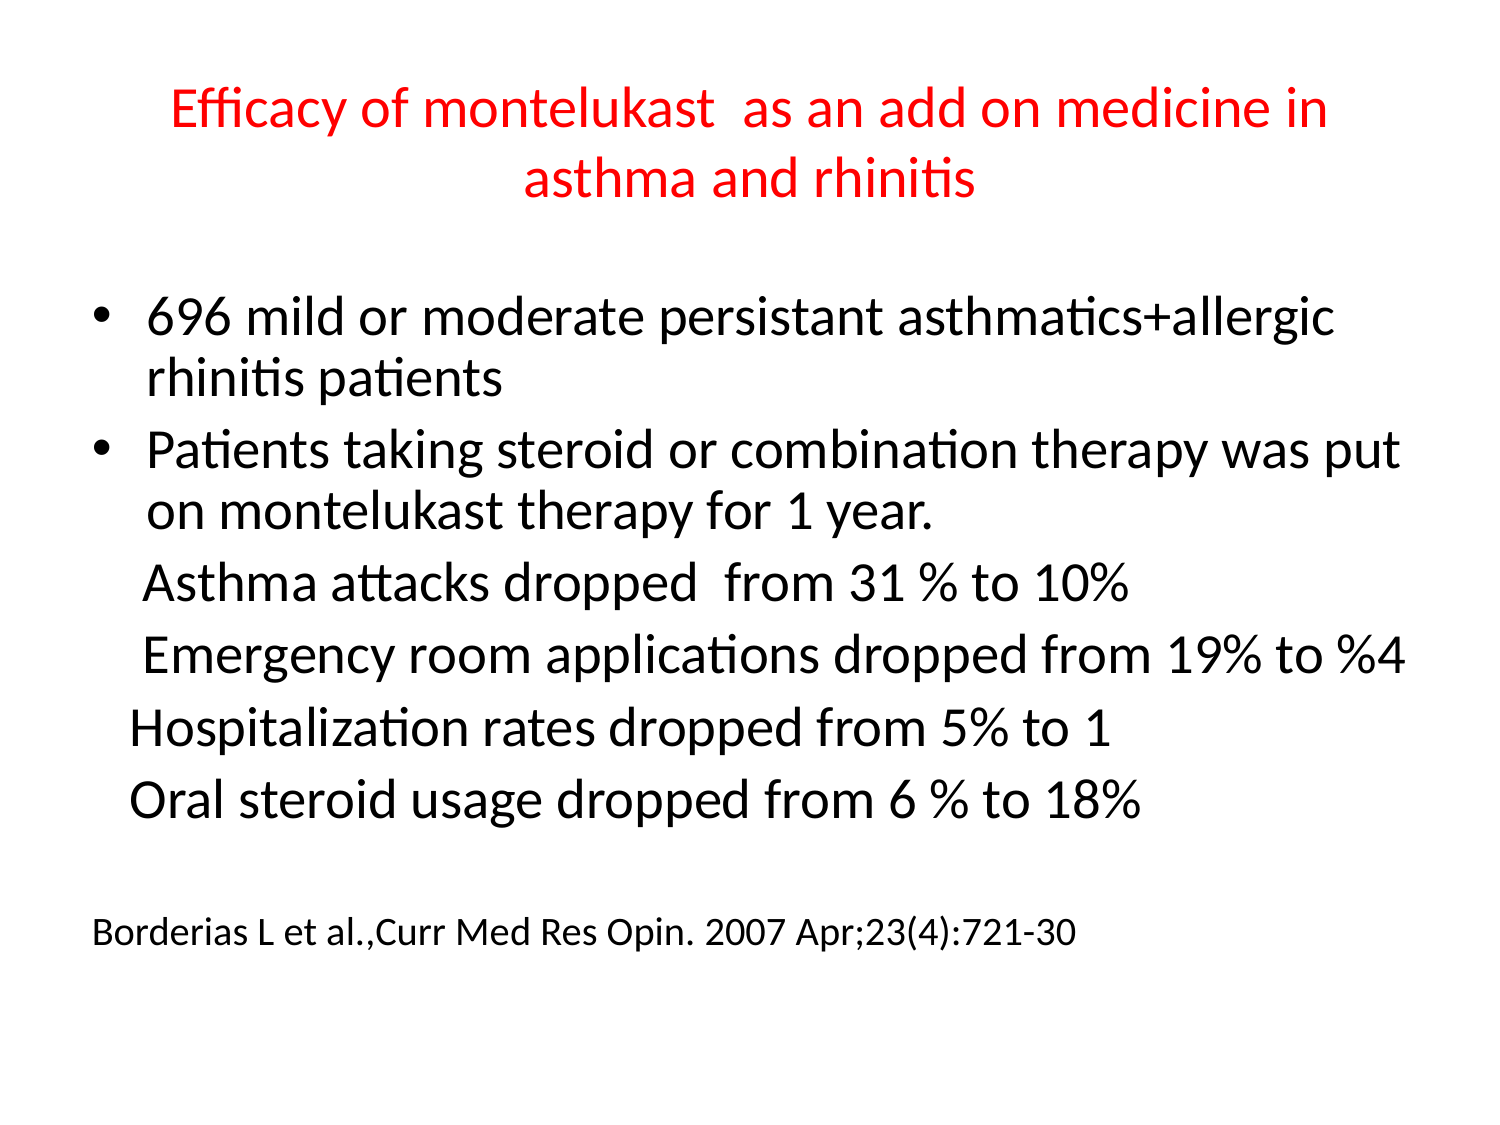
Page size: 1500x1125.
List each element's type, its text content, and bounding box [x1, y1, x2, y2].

list 696 mild or moderate persistant asthmatics+allergic rhinitis patients Patients taking steroid or combination therapy was put on montelukast therapy for 1 year. Asthma attacks dropped from 31 % to 10% Emergency room applications dropped from 19% to %4 Hospitalization rates dropped from 5% to 1 Oral steroid usage dropped from 6 % to 18% Borderias L et al.,Curr Med Res Opin. 2007 Apr;23(4):721-30 [76, 278, 1427, 1023]
title Efficacy of montelukast as an add on medicine in asthma and rhinitis [75, 45, 1425, 233]
